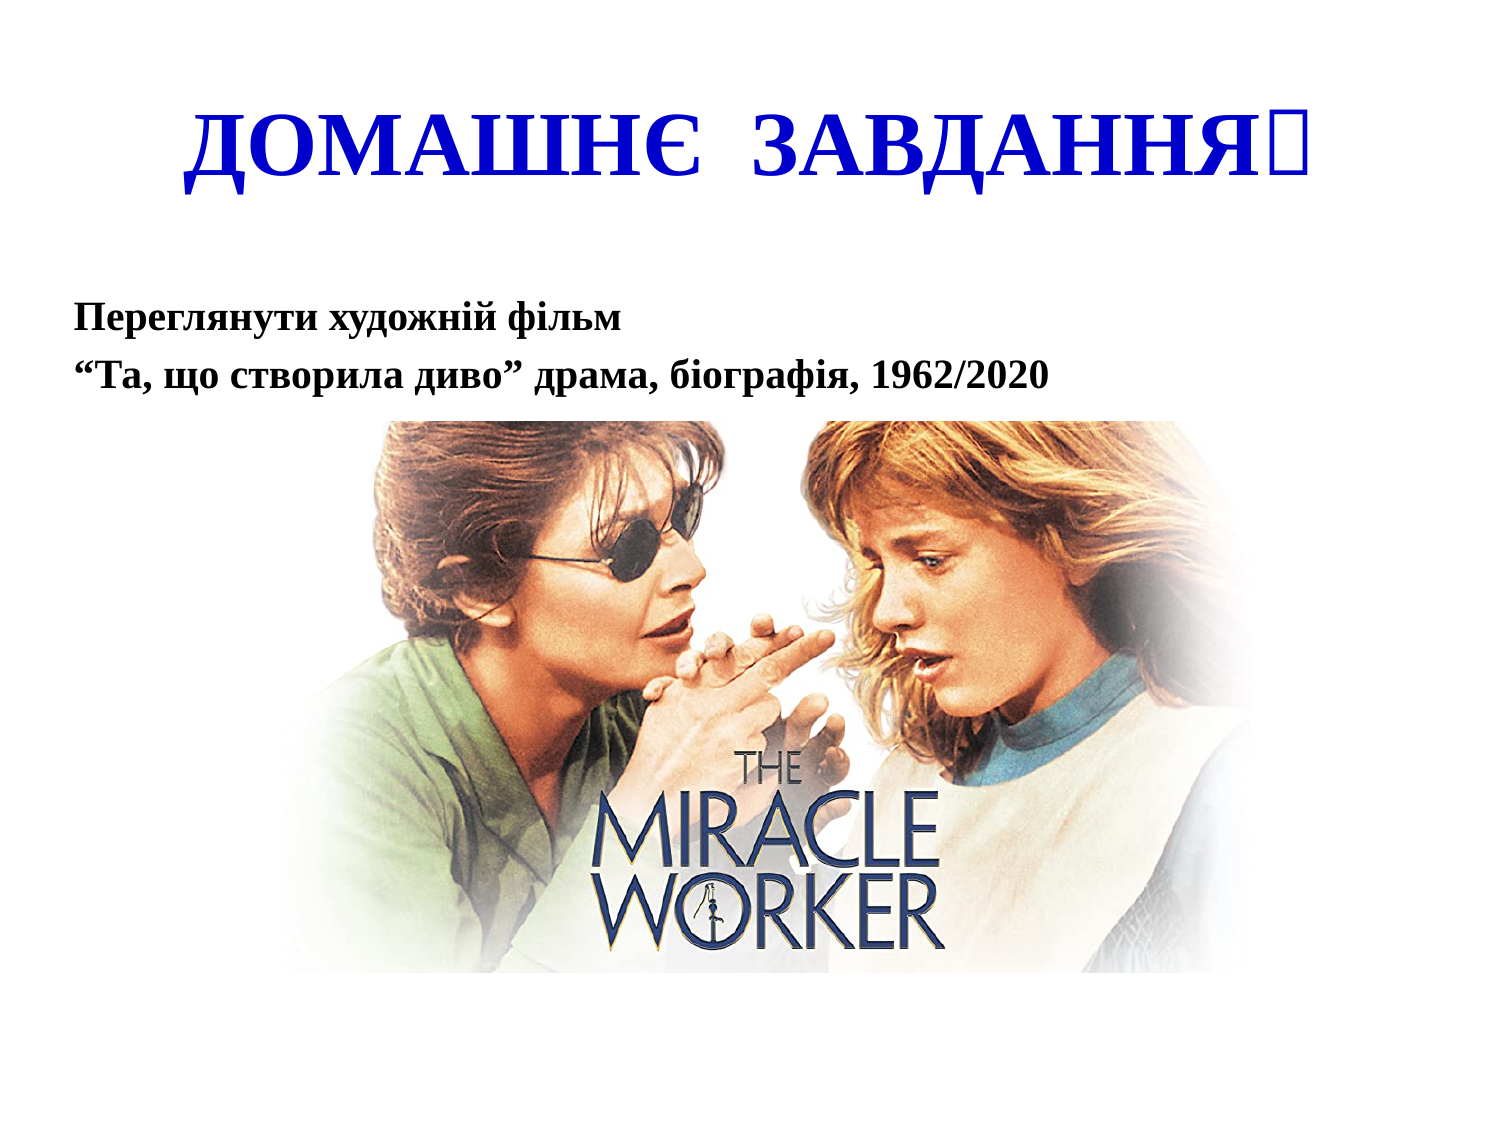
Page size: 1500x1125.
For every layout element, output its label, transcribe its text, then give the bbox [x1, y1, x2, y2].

picture [280, 421, 1255, 973]
title ДОМАШНЄ ЗАВДАННЯ [75, 45, 1425, 233]
list Переглянути художній фільм “Та, що створила диво” драма, біографія, 1962/2020 [58, 281, 1409, 1024]
